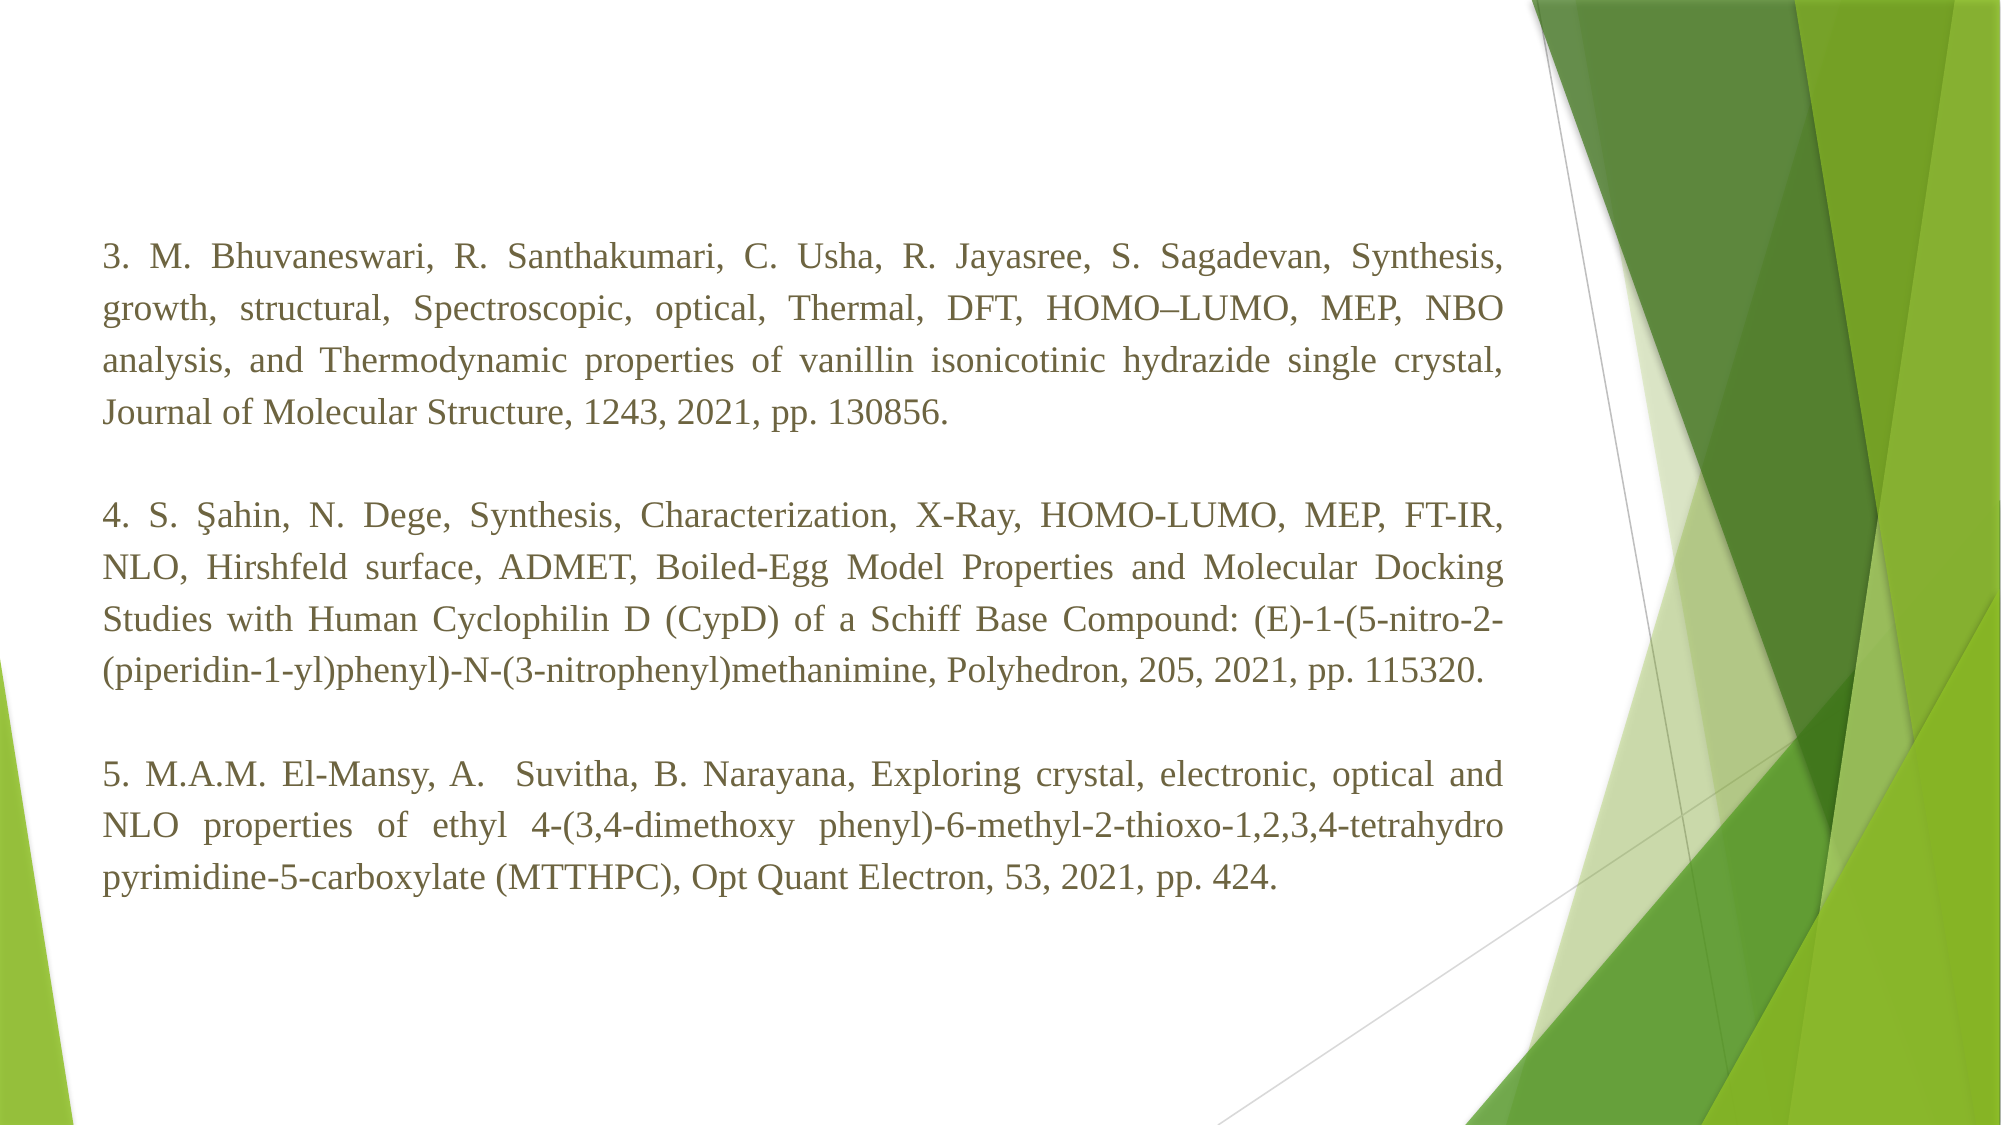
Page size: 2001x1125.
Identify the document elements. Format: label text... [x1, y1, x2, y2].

text_box 3. M. Bhuvaneswari, R. Santhakumari, C. Usha, R. Jayasree, S. Sagadevan, Synthesis, growth, structural, Spectroscopic, optical, Thermal, DFT, HOMO–LUMO, MEP, NBO analysis, and Thermodynamic properties of vanillin isonicotinic hydrazide single crystal, Journal of Molecular Structure, 1243, 2021, pp. 130856. 4. S. Şahin, N. Dege, Synthesis, Characterization, X-Ray, HOMO-LUMO, MEP, FT-IR, NLO, Hirshfeld surface, ADMET, Boiled-Egg Model Properties and Molecular Docking Studies with Human Cyclophilin D (CypD) of a Schiff Base Compound: (E)-1-(5-nitro-2-(piperidin-1-yl)phenyl)-N-(3-nitrophenyl)methanimine, Polyhedron, 205, 2021, pp. 115320. 5. M.A.M. El-Mansy, A. Suvitha, B. Narayana, Exploring crystal, electronic, optical and NLO properties of ethyl 4-(3,4-dimethoxy phenyl)-6-methyl-2-thioxo-1,2,3,4-tetrahydro pyrimidine-5-carboxylate (MTTHPC), Opt Quant Electron, 53, 2021, рр. 424. [87, 217, 1521, 905]
